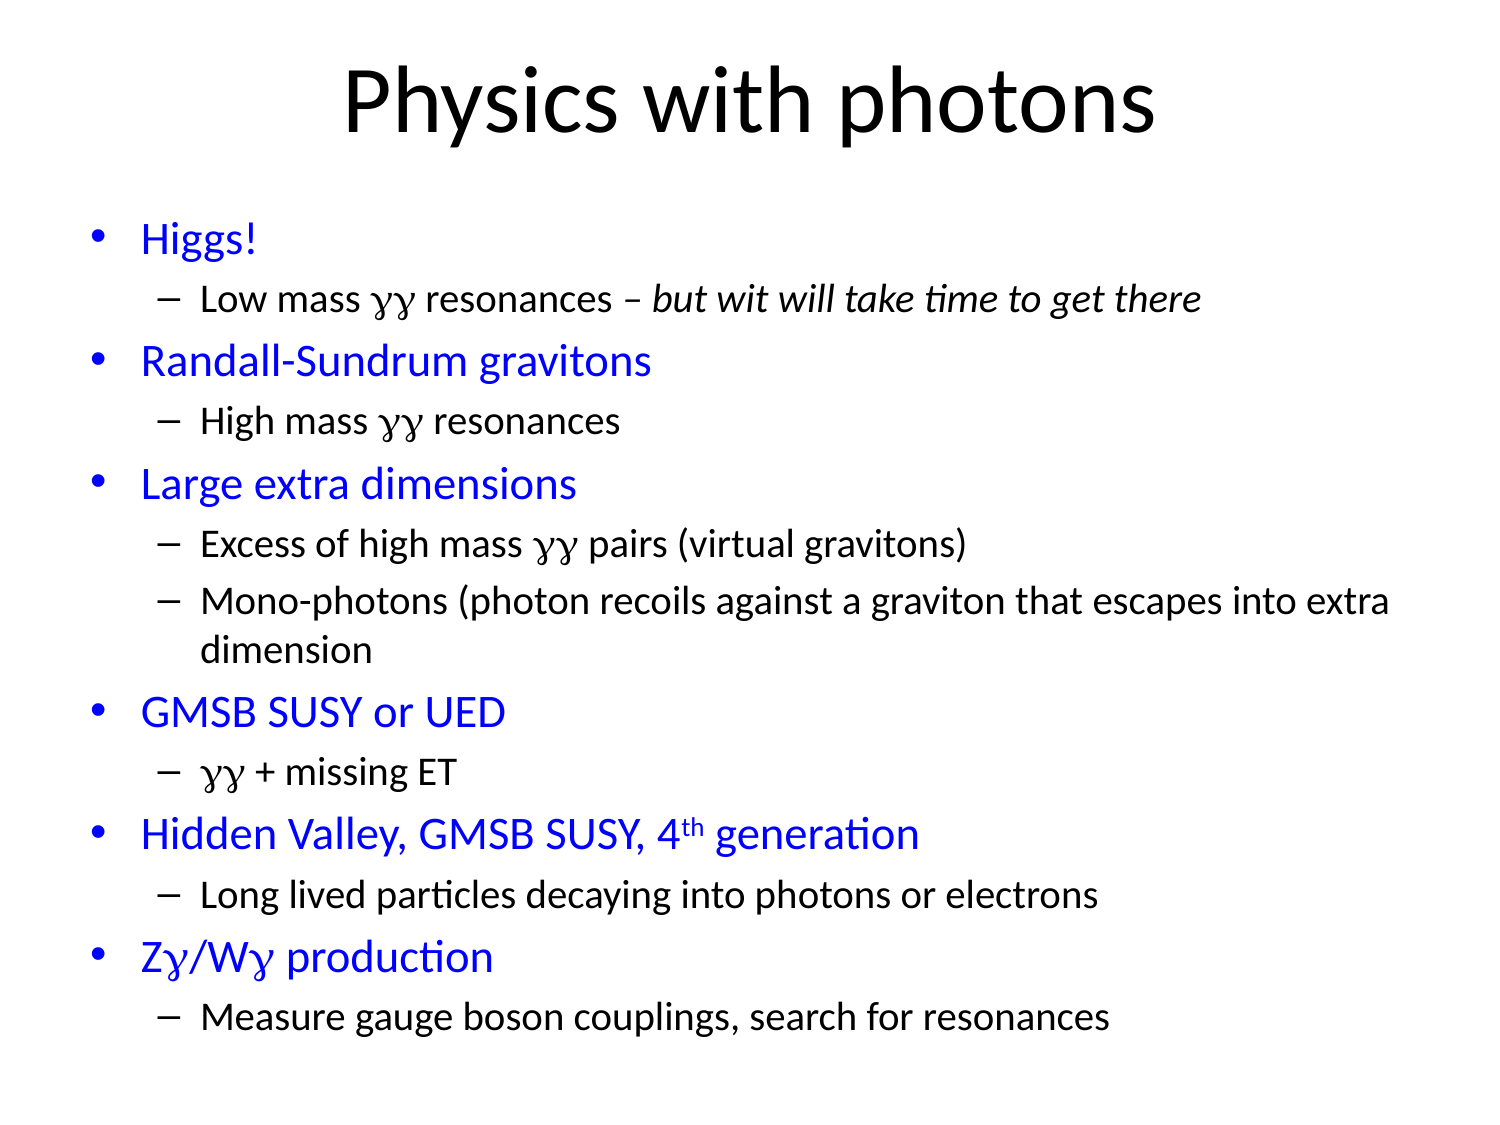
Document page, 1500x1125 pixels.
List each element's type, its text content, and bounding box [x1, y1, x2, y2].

list Higgs! Low mass gg resonances – but wit will take time to get there Randall-Sundrum gravitons High mass gg resonances Large extra dimensions Excess of high mass gg pairs (virtual gravitons) Mono-photons (photon recoils against a graviton that escapes into extra dimension GMSB SUSY or UED gg + missing ET Hidden Valley, GMSB SUSY, 4th generation Long lived particles decaying into photons or electrons Zg/Wg production Measure gauge boson couplings, search for resonances [75, 200, 1425, 1050]
title Physics with photons [75, 12, 1425, 175]
